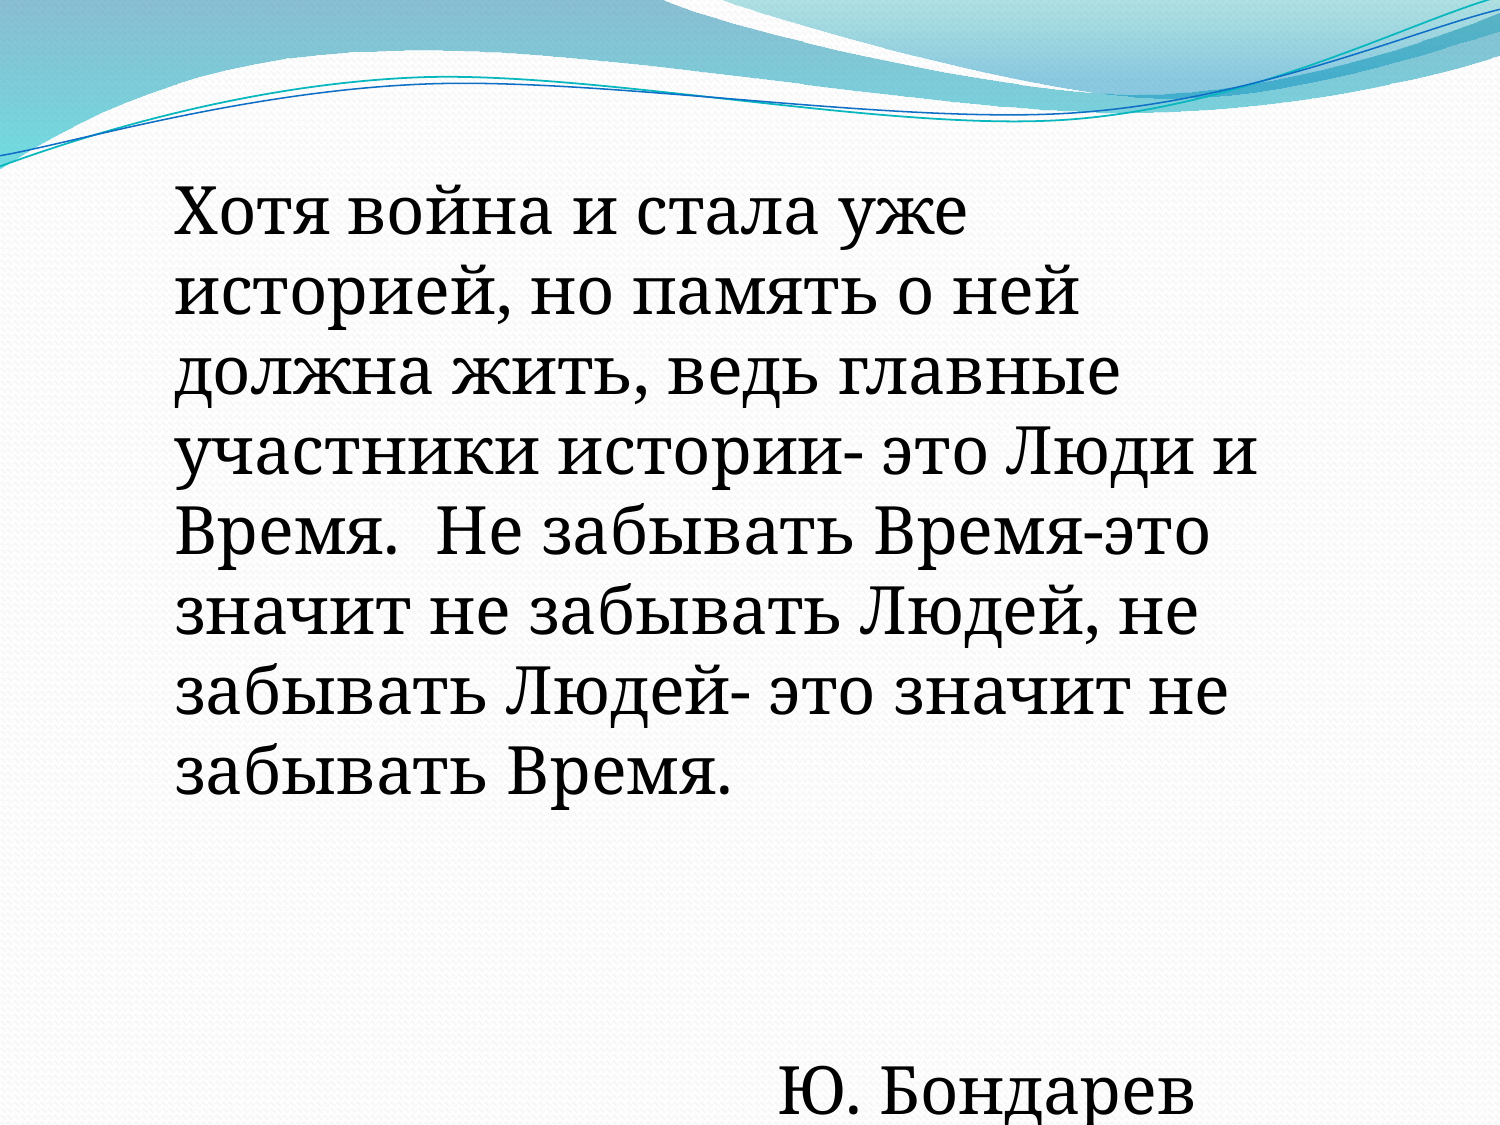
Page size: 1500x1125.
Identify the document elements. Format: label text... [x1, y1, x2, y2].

text_box Хотя война и стала уже историей, но память о ней должна жить, ведь главные участники истории- это Люди и Время. Не забывать Время-это значит не забывать Людей, не забывать Людей- это значит не забывать Время. Ю. Бондарев [159, 160, 1329, 1125]
